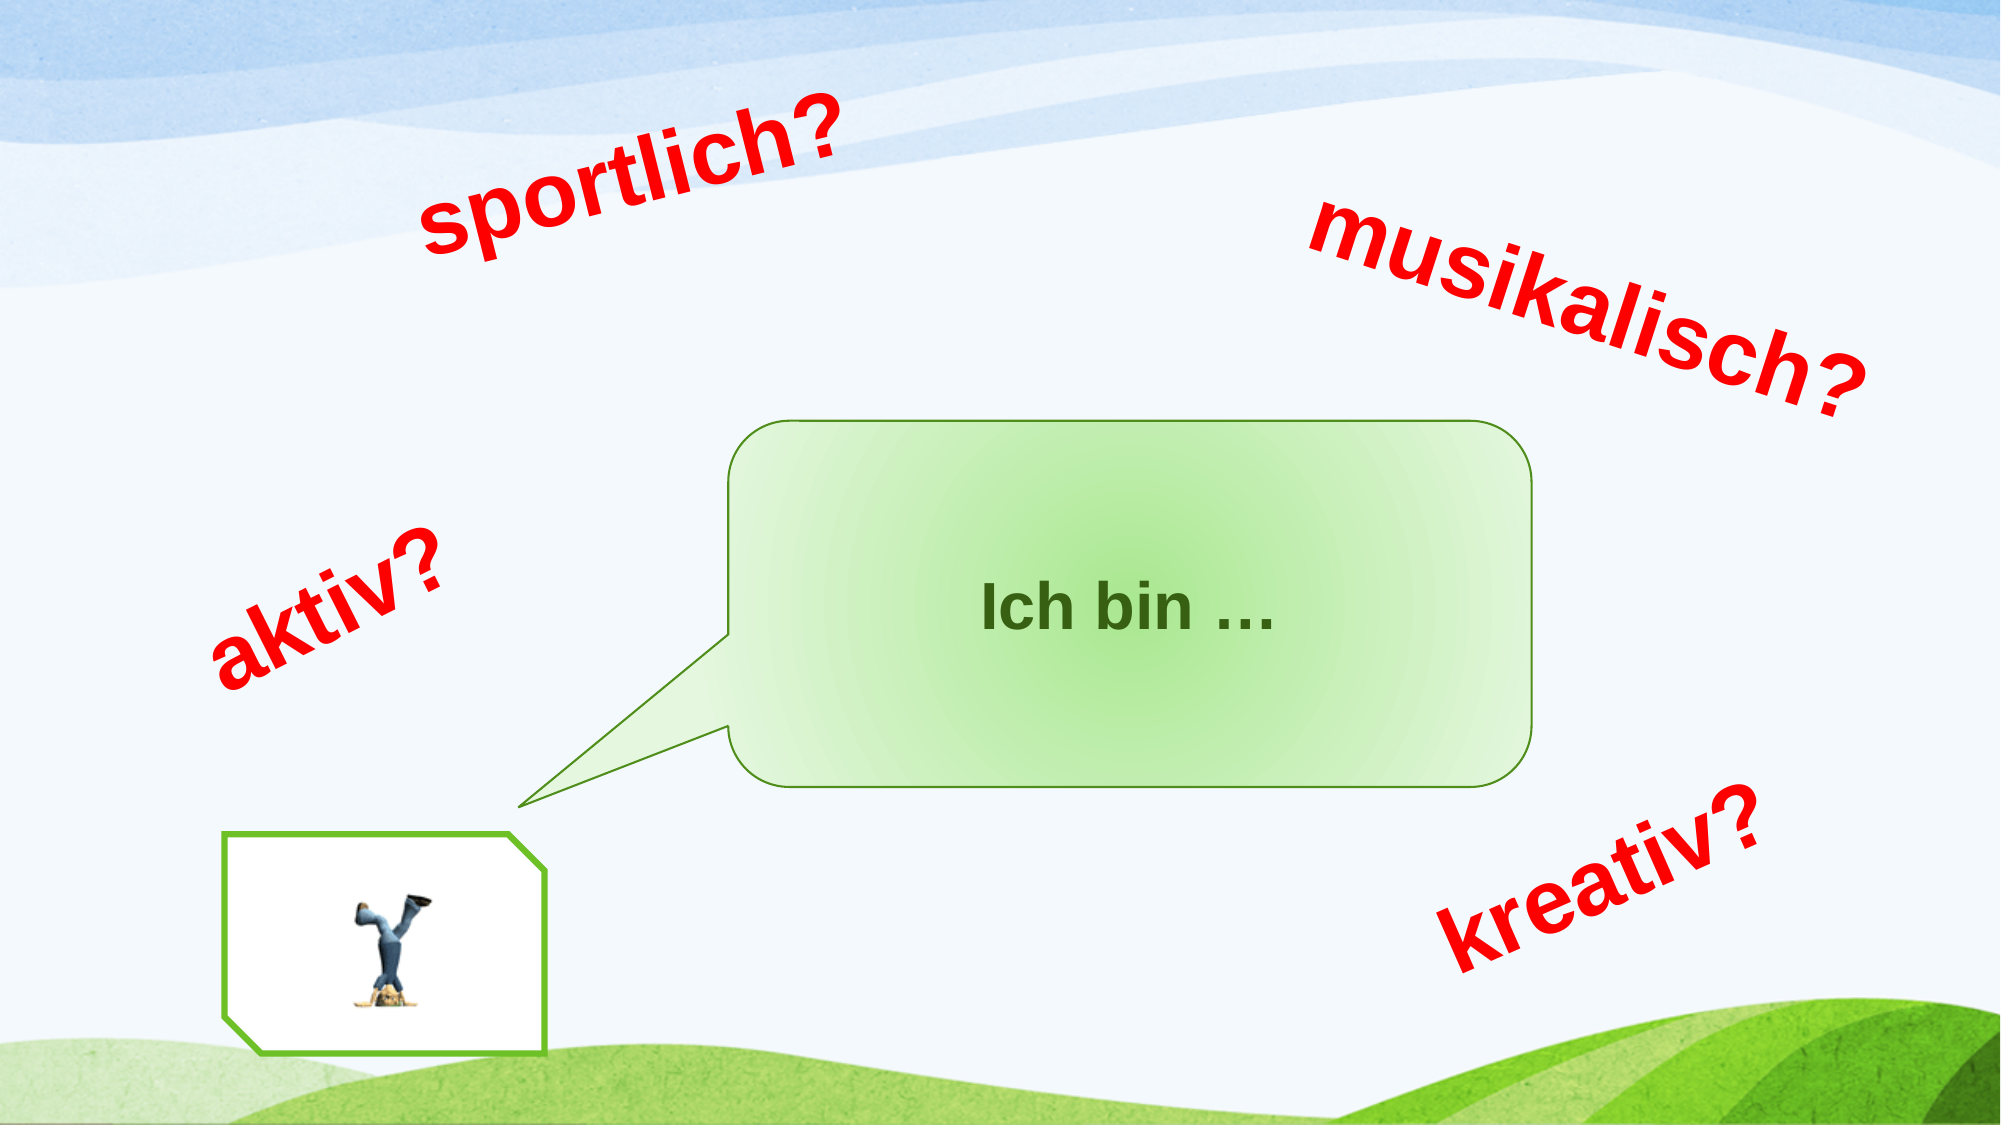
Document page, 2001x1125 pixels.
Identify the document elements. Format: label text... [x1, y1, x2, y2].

text_box sportlich? [386, 50, 877, 287]
text_box aktiv? [167, 481, 487, 726]
text_box [517, 419, 1533, 809]
text_box musikalisch? [1281, 147, 1901, 455]
text_box [223, 833, 546, 1055]
text_box kreativ? [1403, 737, 1803, 1006]
picture [0, 0, 2001, 1125]
text_box Ich bin … [834, 555, 1426, 651]
